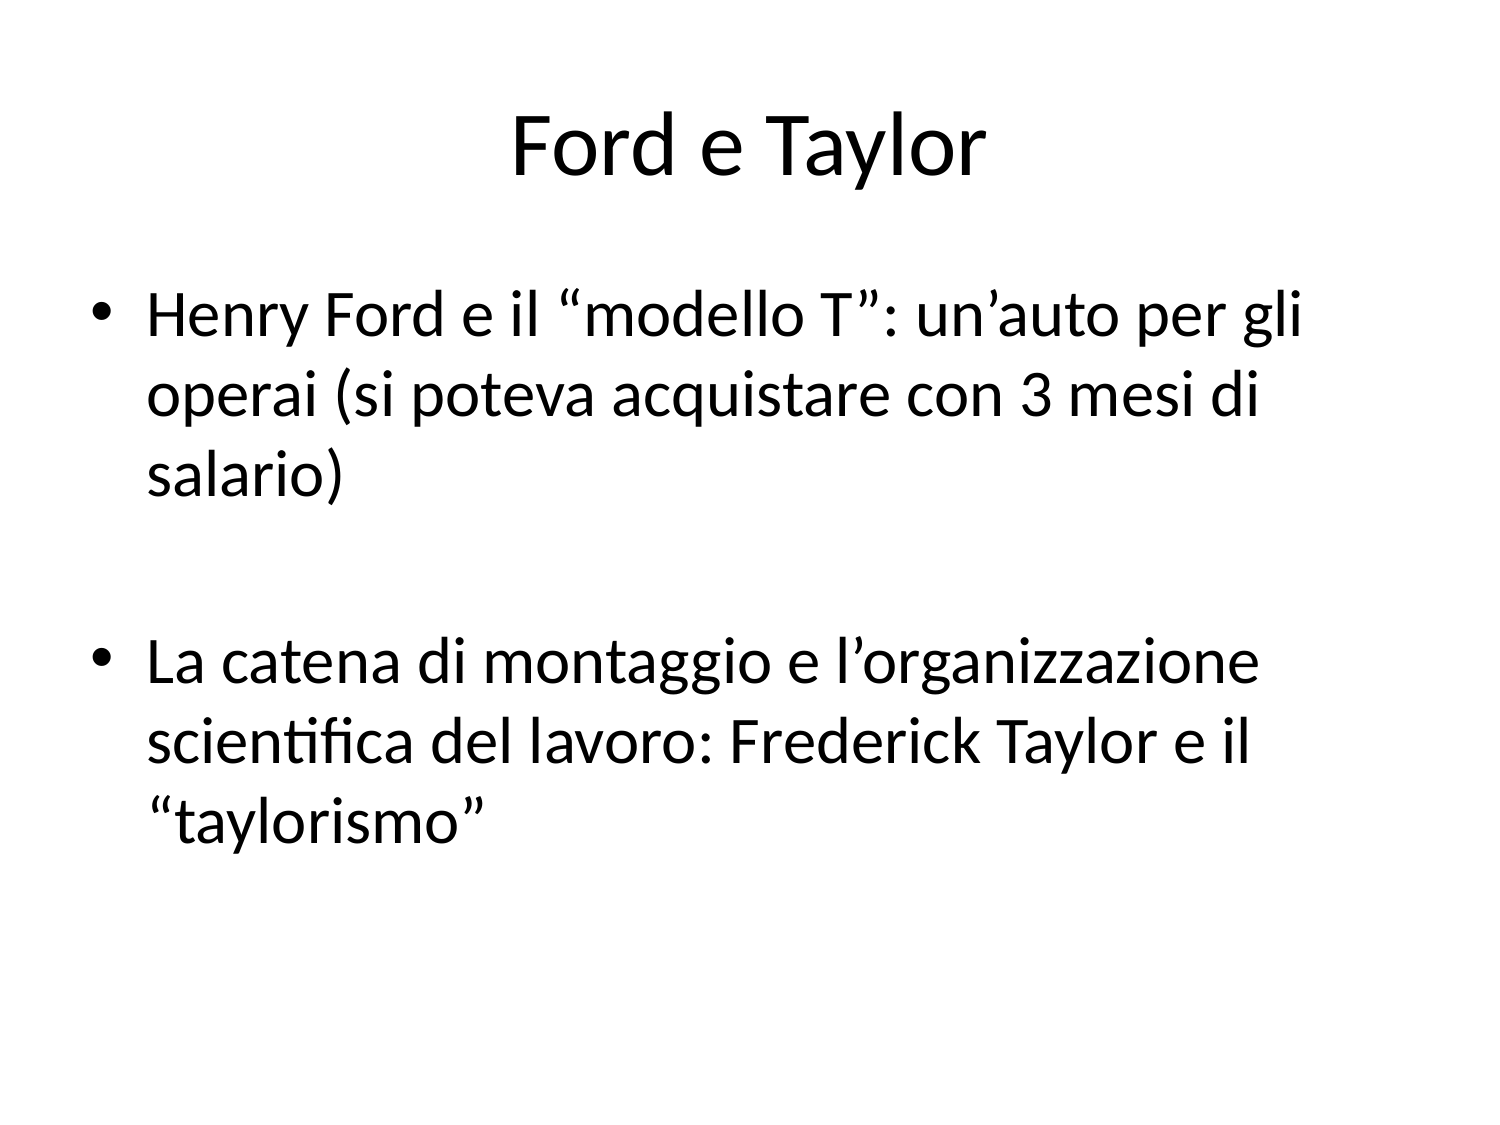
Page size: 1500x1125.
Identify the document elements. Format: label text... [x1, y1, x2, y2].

title Ford e Taylor [75, 45, 1425, 233]
list Henry Ford e il “modello T”: un’auto per gli operai (si poteva acquistare con 3 mesi di salario) La catena di montaggio e l’organizzazione scientifica del lavoro: Frederick Taylor e il “taylorismo” [75, 262, 1425, 1005]
